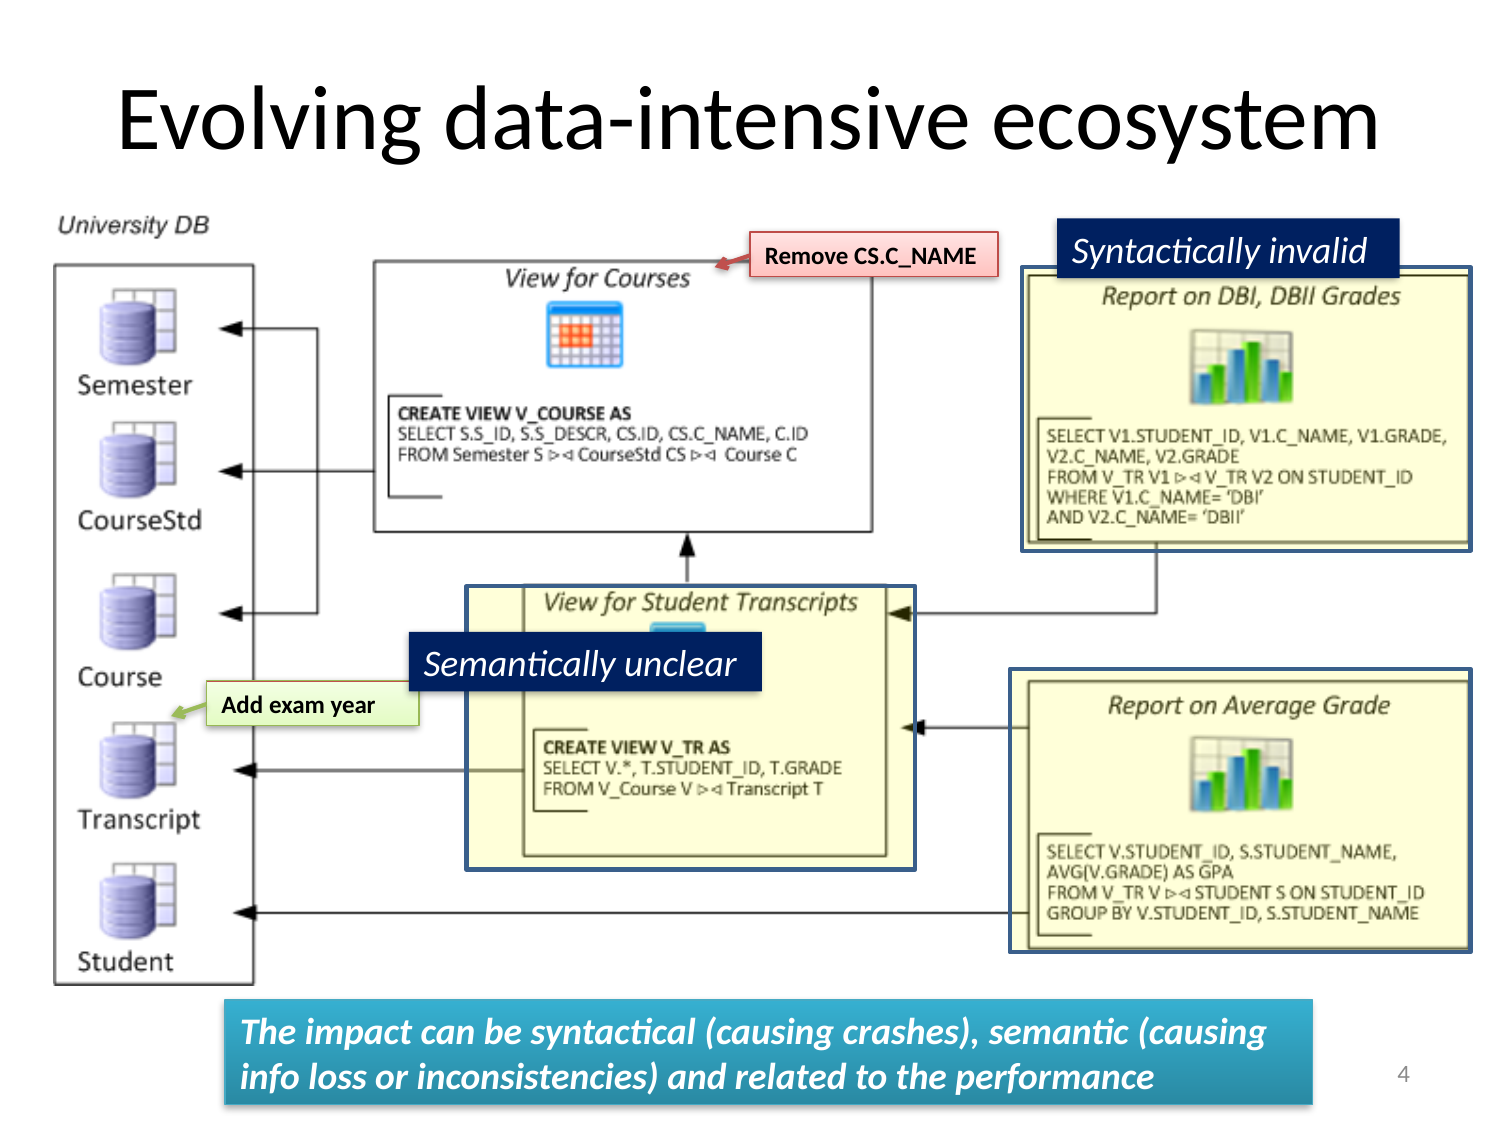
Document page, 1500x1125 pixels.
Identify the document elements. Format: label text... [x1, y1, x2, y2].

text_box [52, 207, 1471, 986]
slide_number 4 [1074, 1042, 1425, 1103]
title Evolving data-intensive ecosystem [75, 19, 1425, 206]
text_box The impact can be syntactical (causing crashes), semantic (causing info loss or inconsistencies) and related to the performance [224, 999, 1313, 1105]
